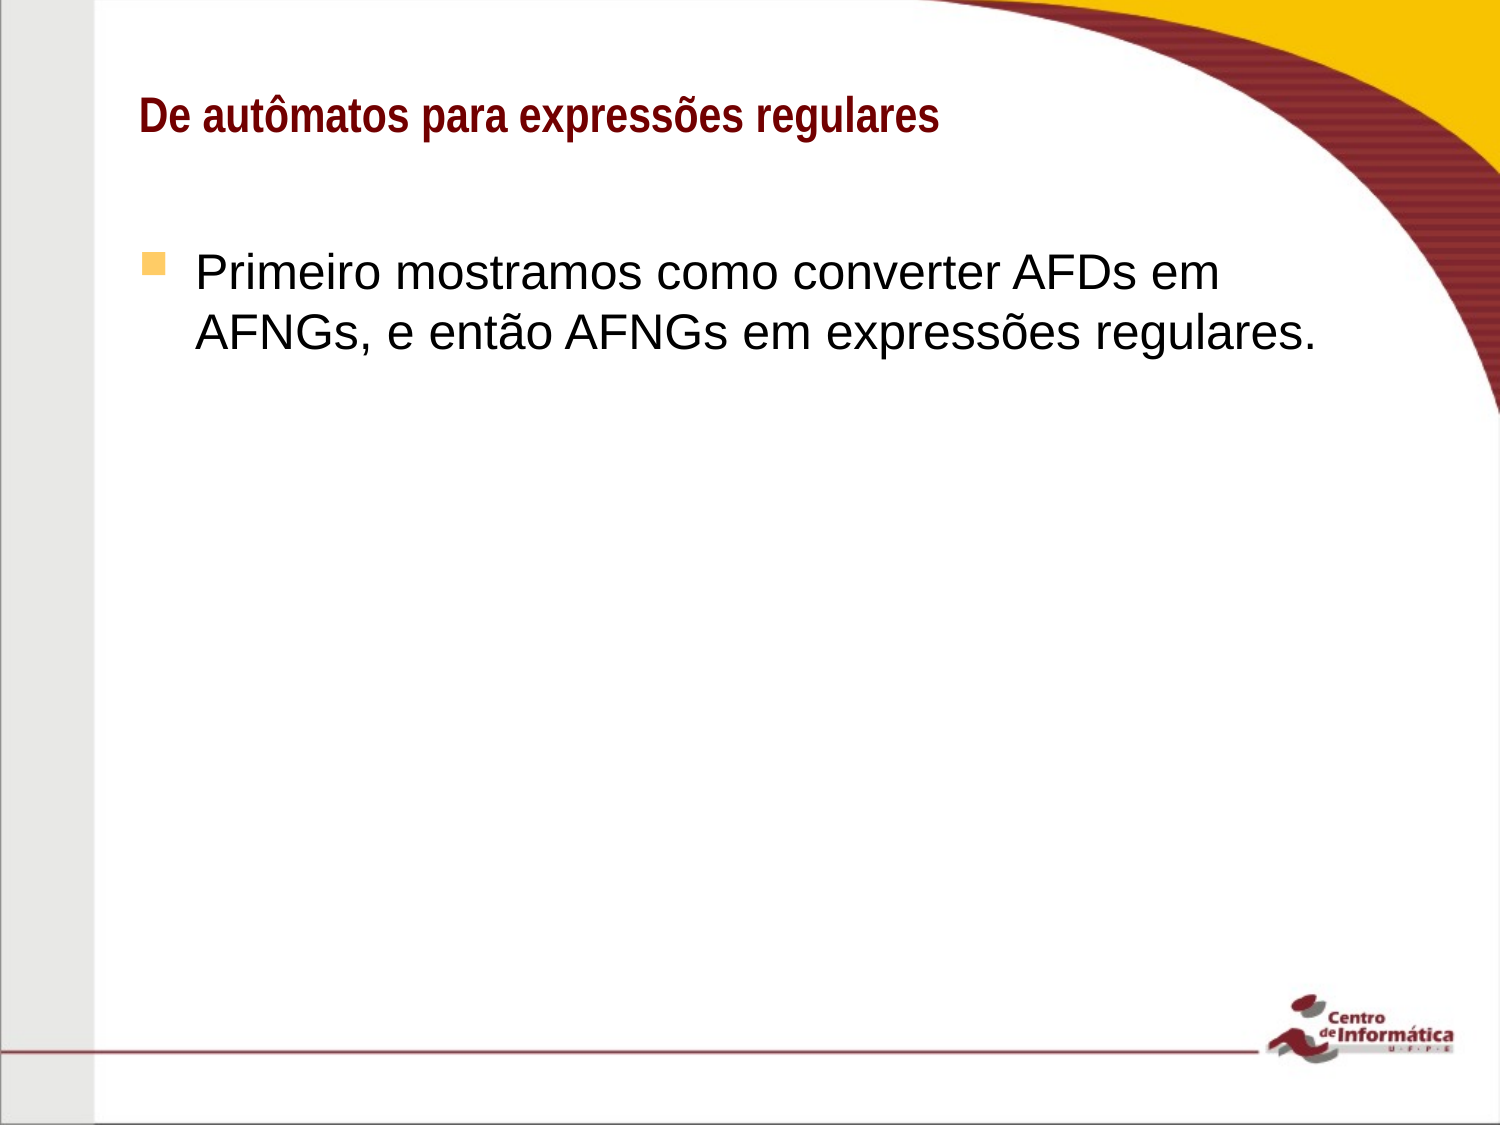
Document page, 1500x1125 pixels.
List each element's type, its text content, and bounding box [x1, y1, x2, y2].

picture [0, 0, 1500, 1125]
list Primeiro mostramos como converter AFDs em AFNGs, e então AFNGs em expressões regulares. [123, 231, 1423, 991]
title De autômatos para expressões regulares [123, 19, 1319, 207]
